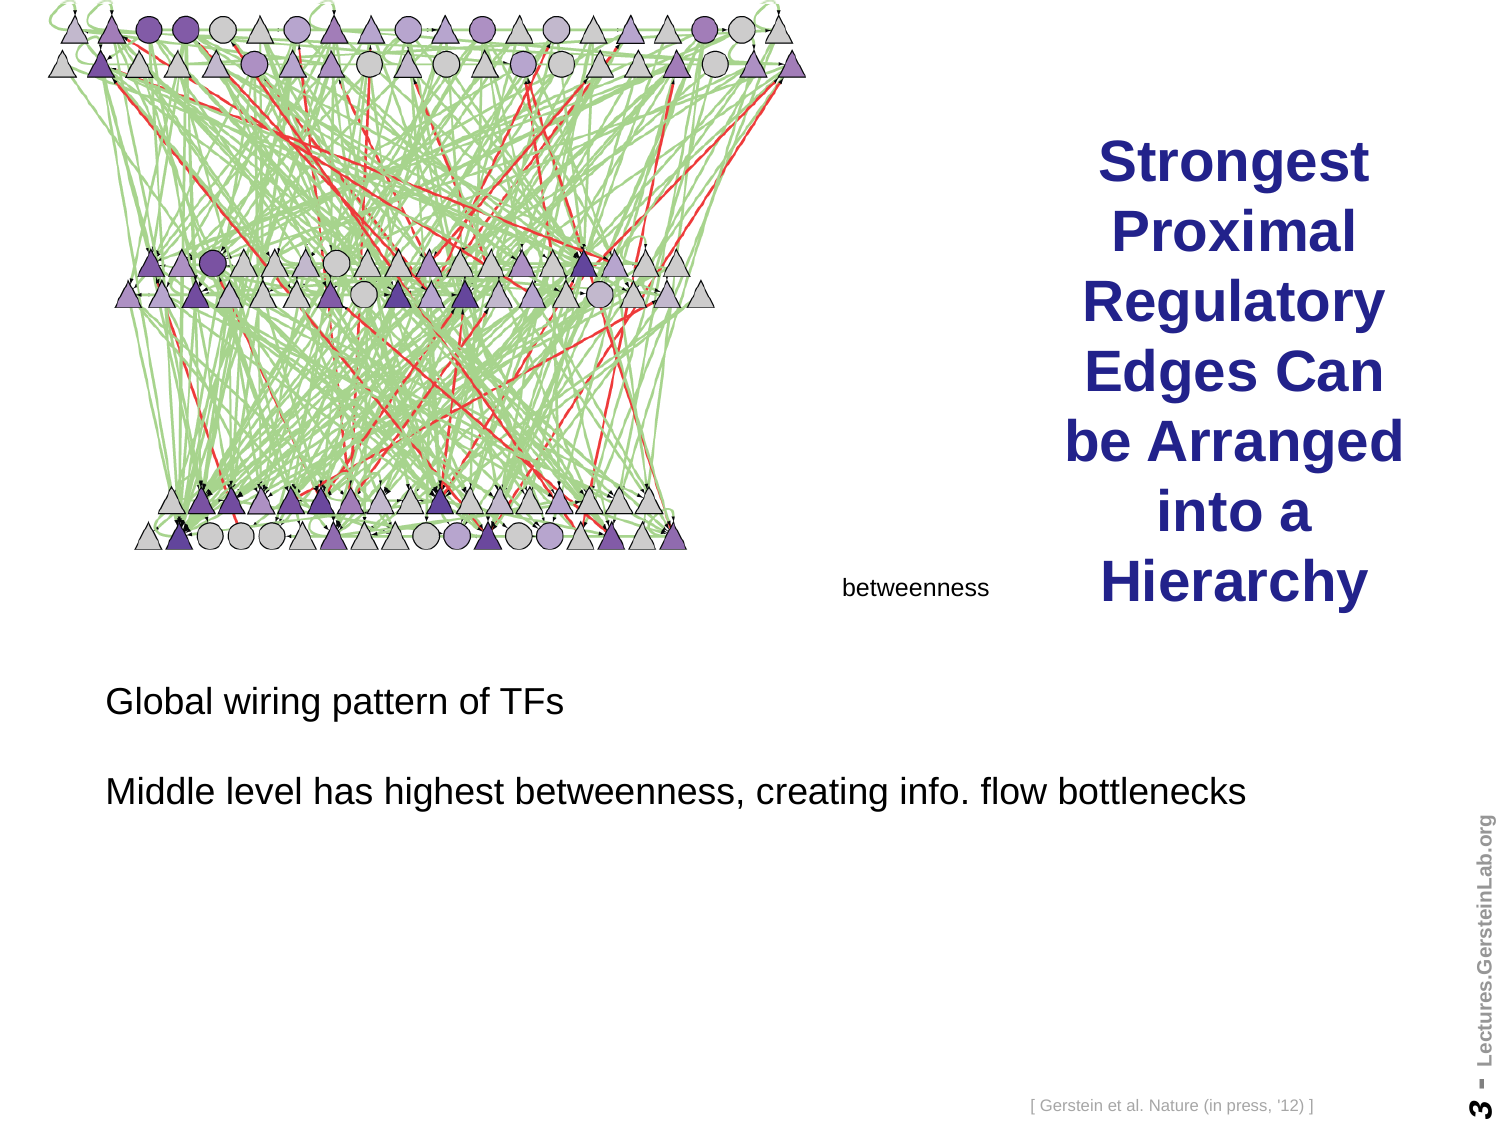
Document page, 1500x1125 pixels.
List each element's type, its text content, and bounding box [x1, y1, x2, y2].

text_box [ Gerstein et al. Nature (in press, '12) ] [1015, 1087, 1480, 1123]
text_box Global wiring pattern of TFs Middle level has highest betweenness, creating info. flow bottlenecks [90, 669, 1420, 955]
title Strongest Proximal Regulatory Edges Can be Arranged into a Hierarchy [1030, 273, 1439, 462]
text_box betweenness [827, 563, 1006, 609]
picture [0, 0, 817, 580]
